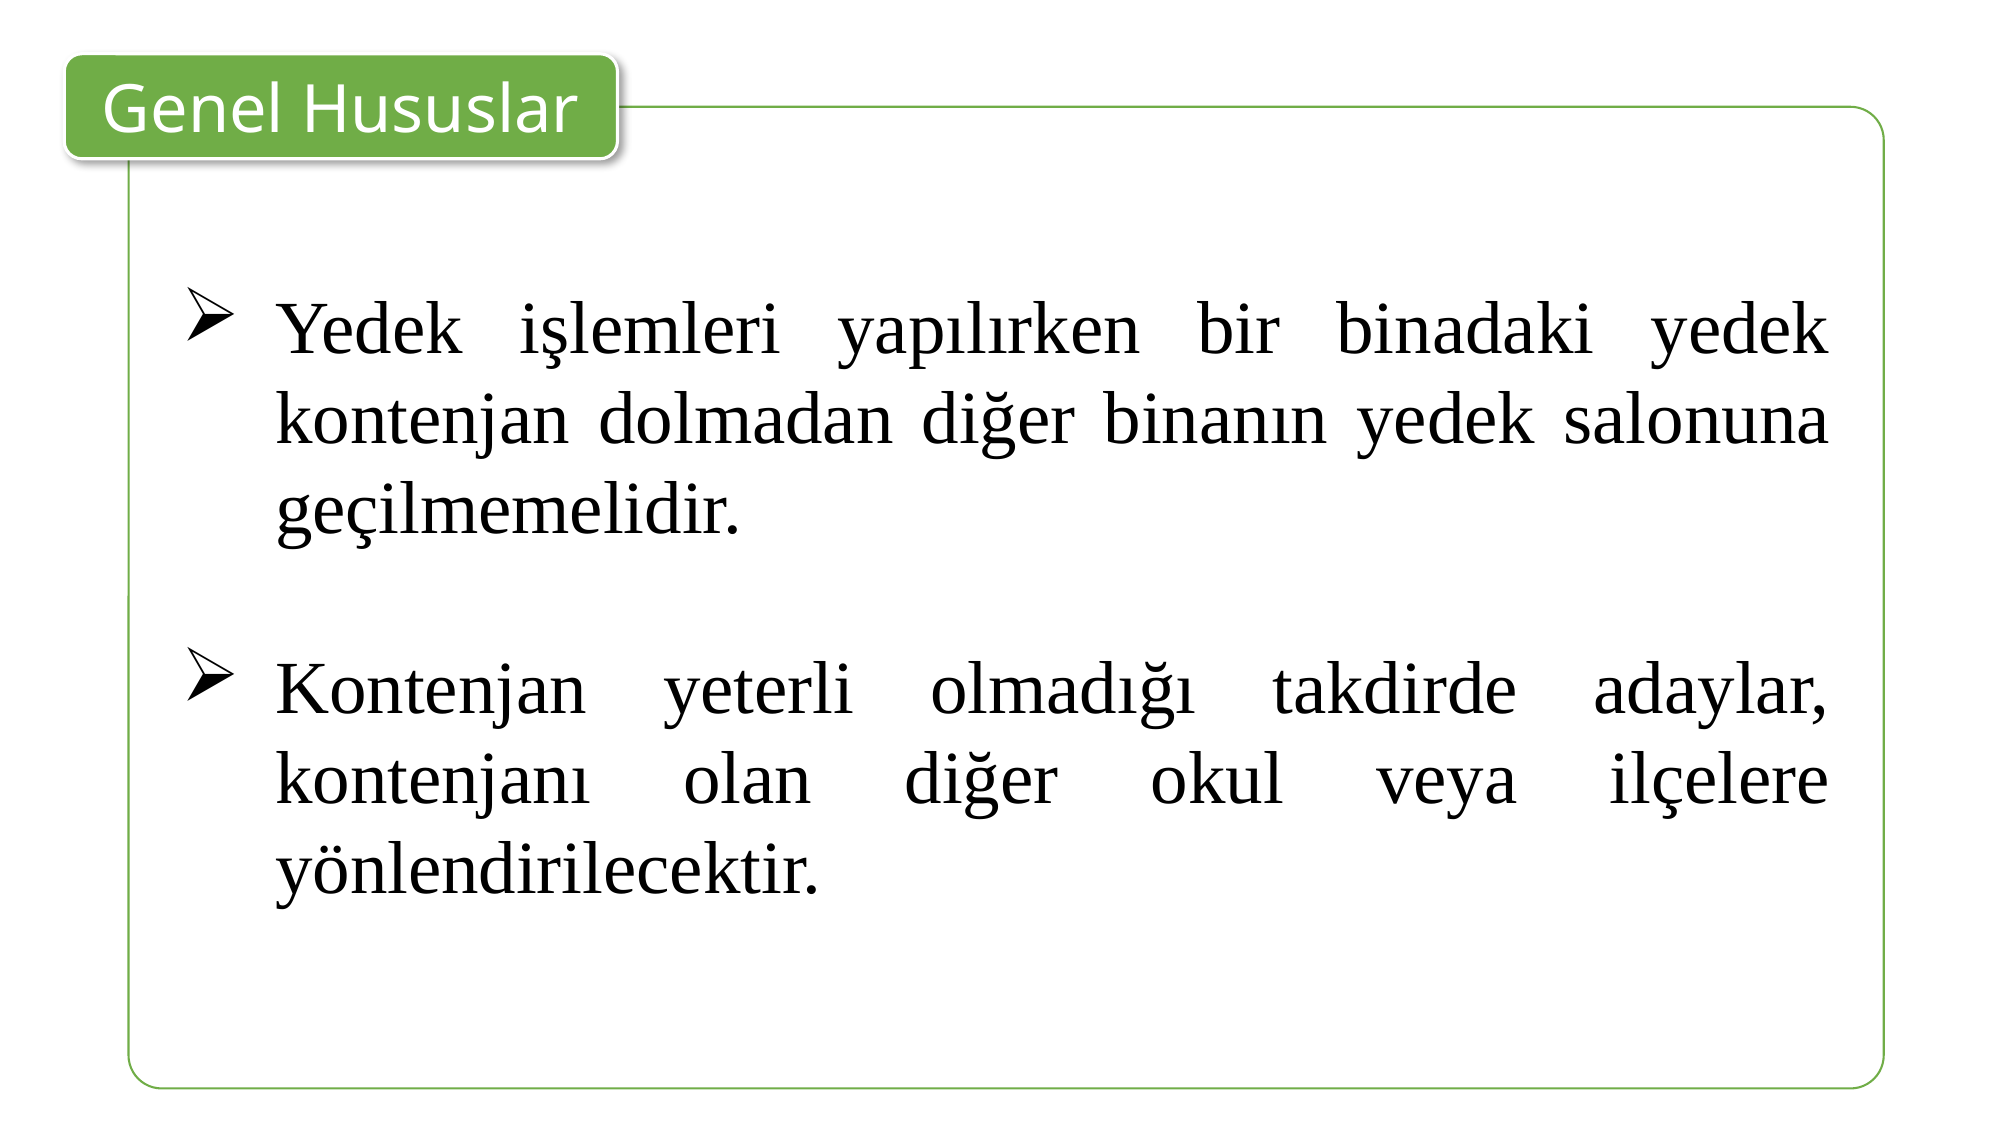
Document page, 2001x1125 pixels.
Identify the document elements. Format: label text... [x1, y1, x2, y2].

text_box Genel Hususlar [62, 52, 620, 161]
text_box Yedek işlemleri yapılırken bir binadaki yedek kontenjan dolmadan diğer binanın yedek salonuna geçilmemelidir. Kontenjan yeterli olmadığı takdirde adaylar, kontenjanı olan diğer okul veya ilçelere yönlendirilecektir. [166, 181, 1846, 916]
text_box [127, 105, 1885, 1090]
